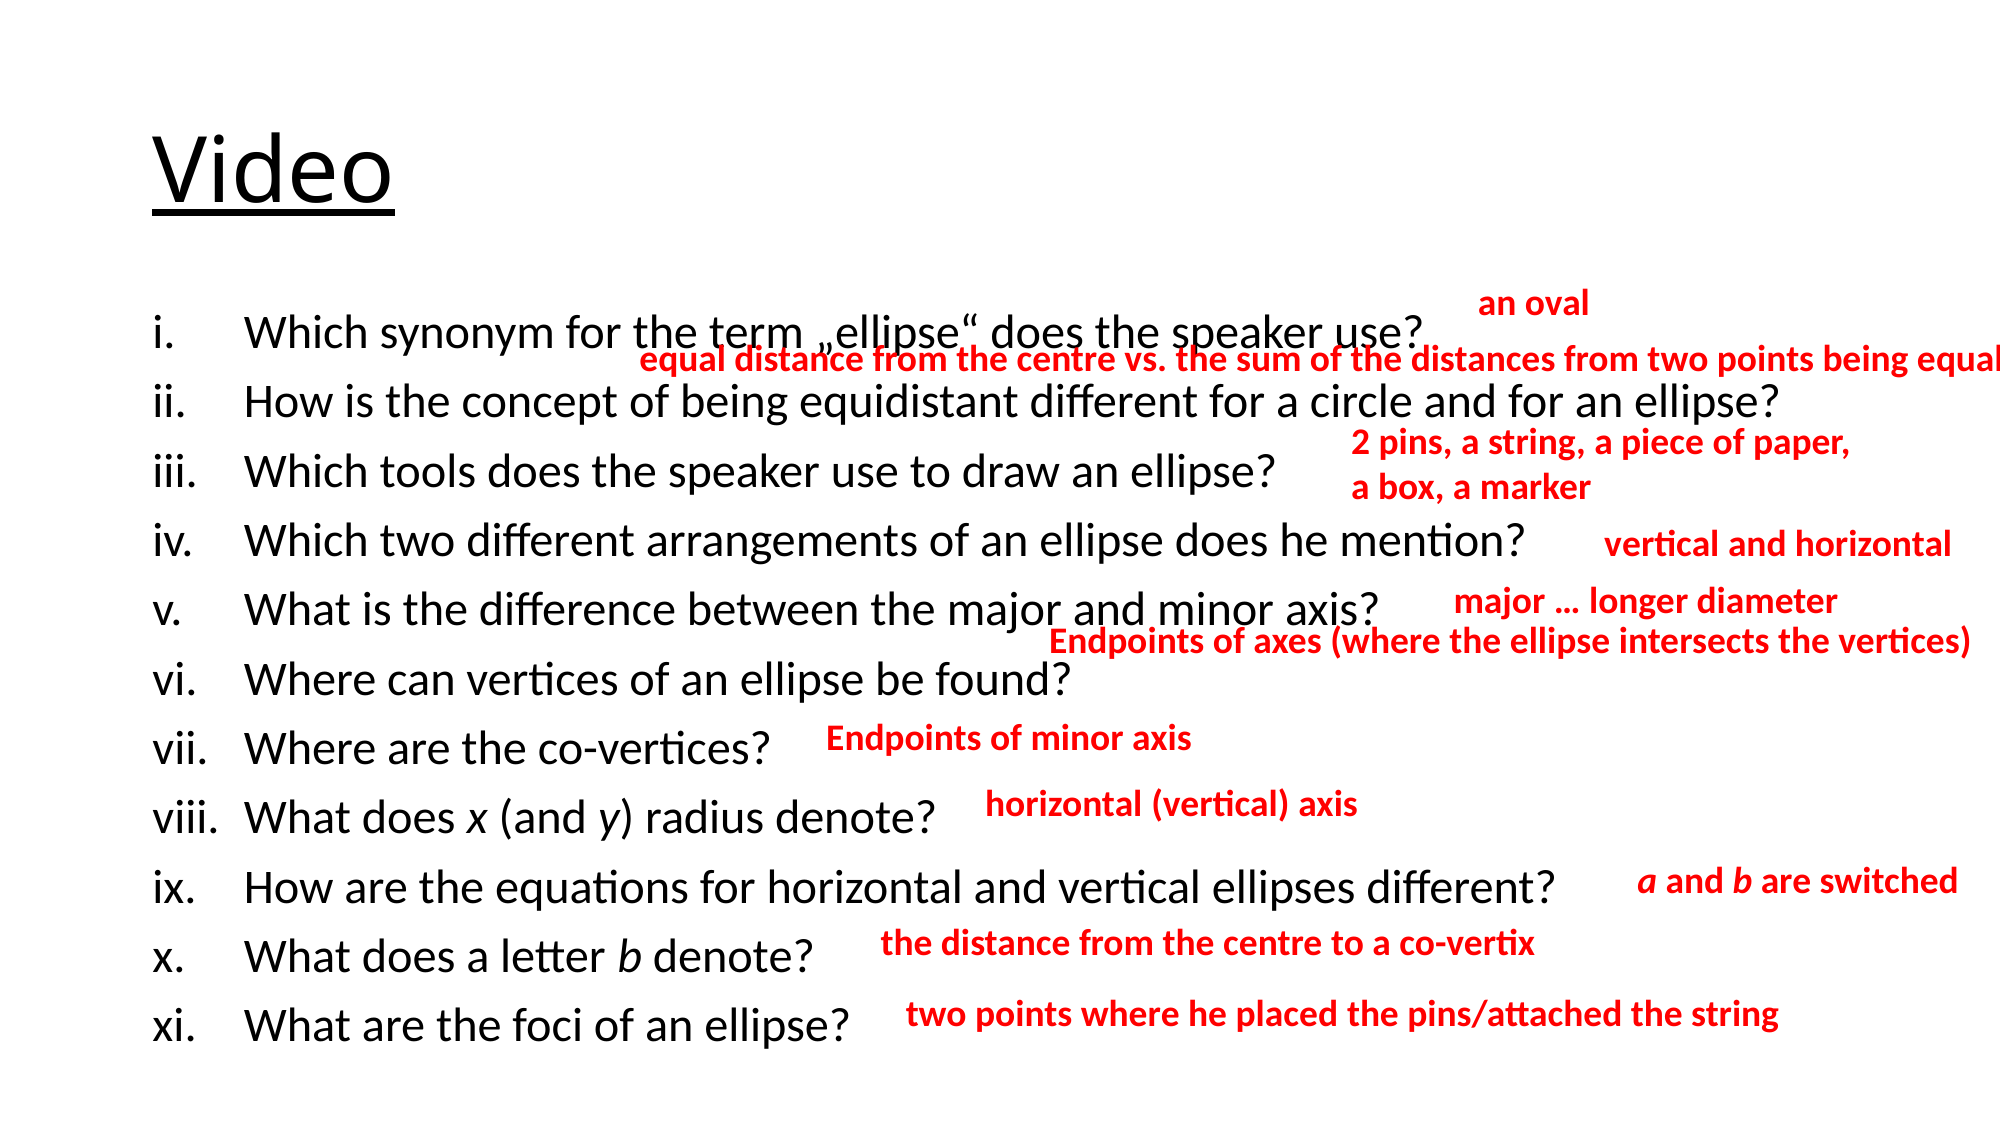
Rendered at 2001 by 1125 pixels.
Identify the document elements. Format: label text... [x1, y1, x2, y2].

text_box Endpoints of axes (where the ellipse intersects the vertices) [1034, 608, 1988, 669]
text_box a and b are switched [1622, 848, 1974, 909]
text_box 2 pins, a string, a piece of paper, a box, a marker [1336, 409, 1875, 514]
text_box the distance from the centre to a co-vertix [865, 910, 1551, 971]
text_box Endpoints of minor axis [811, 705, 1208, 766]
text_box vertical and horizontal [1589, 511, 1968, 572]
text_box major … longer diameter [1438, 568, 1854, 608]
text_box an oval [1463, 270, 1605, 326]
text_box equal distance from the centre vs. the sum of the distances from two points being equal [624, 326, 2000, 387]
list Which synonym for the term „ellipse“ does the speaker use? How is the concept of being equidistant different for a circle and for an ellipse? Which tools does the speaker use to draw an ellipse? Which two different arrangements of an ellipse does he mention? What is the difference between the major and minor axis? Where can vertices of an ellipse be found? Where are the co-vertices? What does x (and y) radius denote? How are the equations for horizontal and vertical ellipses different? What does a letter b denote? What are the foci of an ellipse? [137, 299, 1863, 1066]
text_box horizontal (vertical) axis [970, 771, 1373, 832]
title Video [137, 59, 1863, 278]
text_box two points where he placed the pins/attached the string [891, 981, 1804, 1042]
